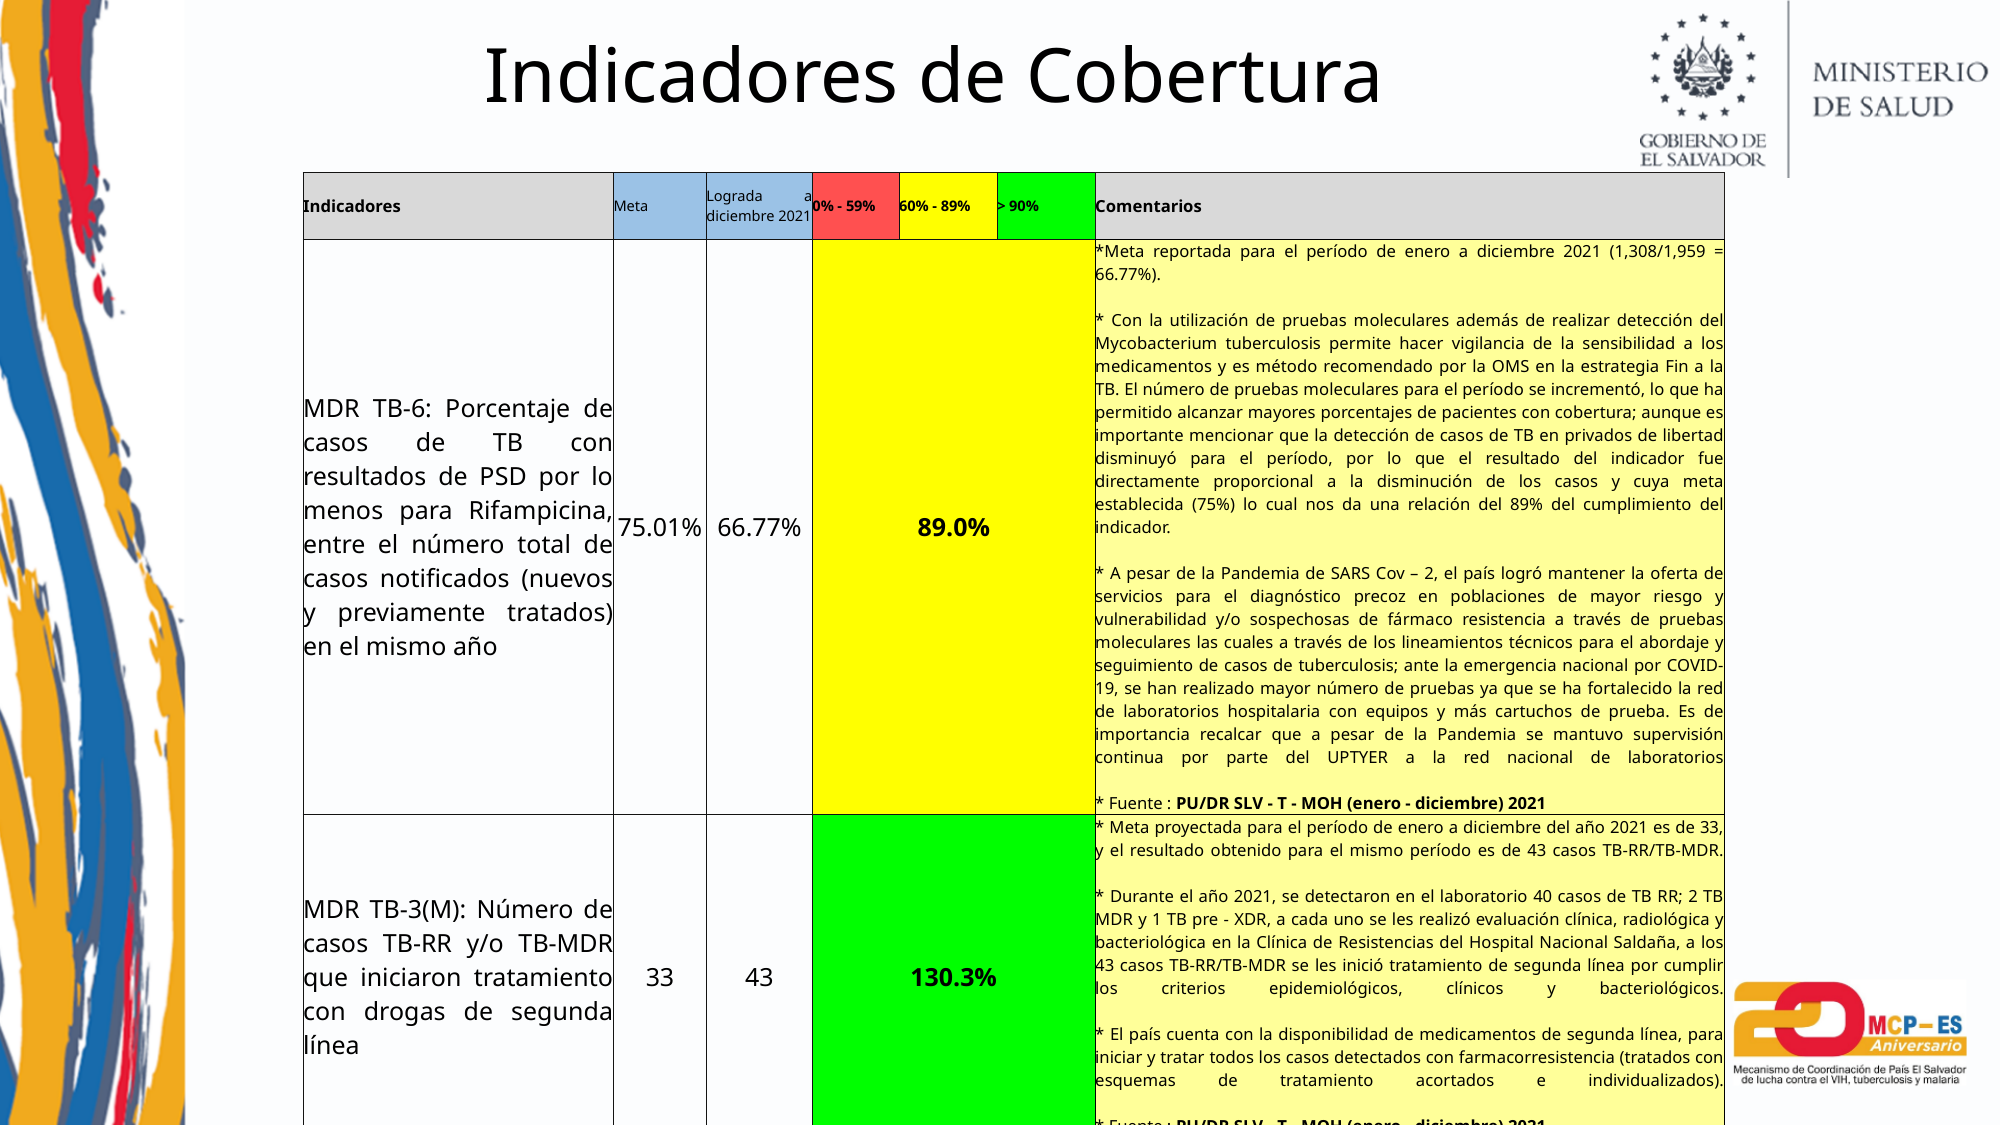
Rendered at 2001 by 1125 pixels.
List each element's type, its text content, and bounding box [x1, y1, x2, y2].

title Indicadores de Cobertura [275, 19, 1613, 138]
picture [0, 0, 2001, 1125]
table_header > 90% [998, 173, 1095, 239]
table_cell 89.0% [813, 240, 1095, 814]
table_header 60% - 89% [900, 173, 997, 239]
table_cell 33 [614, 815, 706, 1125]
table_cell * Meta proyectada para el período de enero a diciembre del año 2021 es de 33, y el resultado obtenido para el mismo período es de 43 casos TB-RR/TB-MDR. * Durante el año 2021, se detectaron en el laboratorio 40 casos de TB RR; 2 TB MDR y 1 TB pre - XDR, a cada uno se les realizó evaluación clínica, radiológica y bacteriológica en la Clínica de Resistencias del Hospital Nacional Saldaña, a los 43 casos TB-RR/TB-MDR se les inició tratamiento de segunda línea por cumplir los criterios epidemiológicos, clínicos y bacteriológicos. * El país cuenta con la disponibilidad de medicamentos de segunda línea, para iniciar y tratar todos los casos detectados con farmacorresistencia (tratados con esquemas de tratamiento acortados e individualizados). * Fuente : PU/DR SLV - T - MOH (enero - diciembre) 2021. [1096, 815, 1724, 1125]
table_cell MDR TB-3(M): Número de casos TB-RR y/o TB-MDR que iniciaron tratamiento con drogas de segunda línea [304, 815, 613, 1125]
table_cell 66.77% [707, 240, 812, 814]
table_header Meta [614, 173, 706, 239]
table_header Indicadores [304, 173, 613, 239]
table_cell MDR TB-6: Porcentaje de casos de TB con resultados de PSD por lo menos para Rifampicina, entre el número total de casos notificados (nuevos y previamente tratados) en el mismo año [304, 240, 613, 814]
table_cell 130.3% [813, 815, 1095, 1125]
table_header Comentarios [1096, 173, 1724, 239]
table_header 0% - 59% [813, 173, 899, 239]
table_header Lograda a diciembre 2021 [707, 173, 812, 239]
table_cell 75.01% [614, 240, 706, 814]
table_cell *Meta reportada para el período de enero a diciembre 2021 (1,308/1,959 = 66.77%). * Con la utilización de pruebas moleculares además de realizar detección del Mycobacterium tuberculosis permite hacer vigilancia de la sensibilidad a los medicamentos y es método recomendado por la OMS en la estrategia Fin a la TB. El número de pruebas moleculares para el período se incrementó, lo que ha permitido alcanzar mayores porcentajes de pacientes con cobertura; aunque es importante mencionar que la detección de casos de TB en privados de libertad disminuyó para el período, por lo que el resultado del indicador fue directamente proporcional a la disminución de los casos y cuya meta establecida (75%) lo cual nos da una relación del 89% del cumplimiento del indicador. * A pesar de la Pandemia de SARS Cov – 2, el país logró mantener la oferta de servicios para el diagnóstico precoz en poblaciones de mayor riesgo y vulnerabilidad y/o sospechosas de fármaco resistencia a través de pruebas moleculares las cuales a través de los lineamientos técnicos para el abordaje y seguimiento de casos de tuberculosis; ante la emergencia nacional por COVID-19, se han realizado mayor número de pruebas ya que se ha fortalecido la red de laboratorios hospitalaria con equipos y más cartuchos de prueba. Es de importancia recalcar que a pesar de la Pandemia se mantuvo supervisión continua por parte del UPTYER a la red nacional de laboratorios * Fuente : PU/DR SLV - T - MOH (enero - diciembre) 2021 [1096, 240, 1724, 814]
table_cell 43 [707, 815, 812, 1125]
